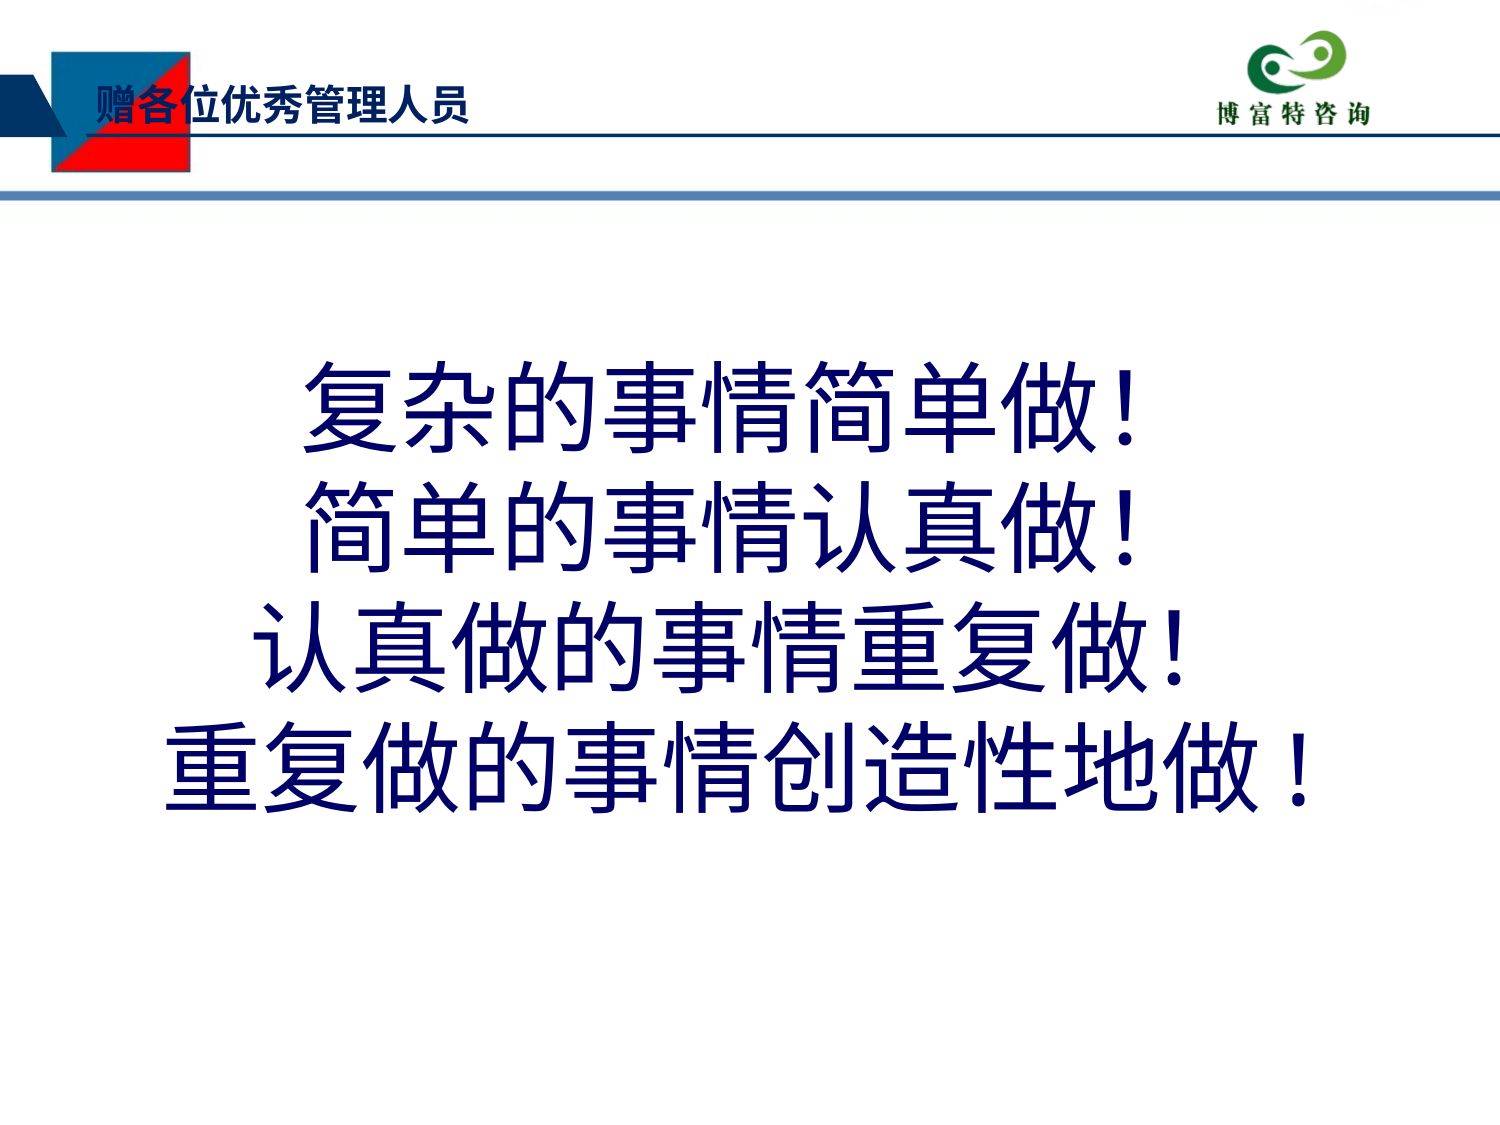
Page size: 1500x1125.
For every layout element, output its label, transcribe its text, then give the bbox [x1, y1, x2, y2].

picture [59, 148, 65, 155]
picture [0, 138, 1500, 1125]
text_box 复杂的事情简单做！ 简单的事情认真做！ 认真做的事情重复做！ 重复做的事情创造性地做! [37, 338, 1463, 833]
text_box 赠各位优秀管理人员 [76, 67, 638, 141]
picture [0, 0, 1500, 133]
